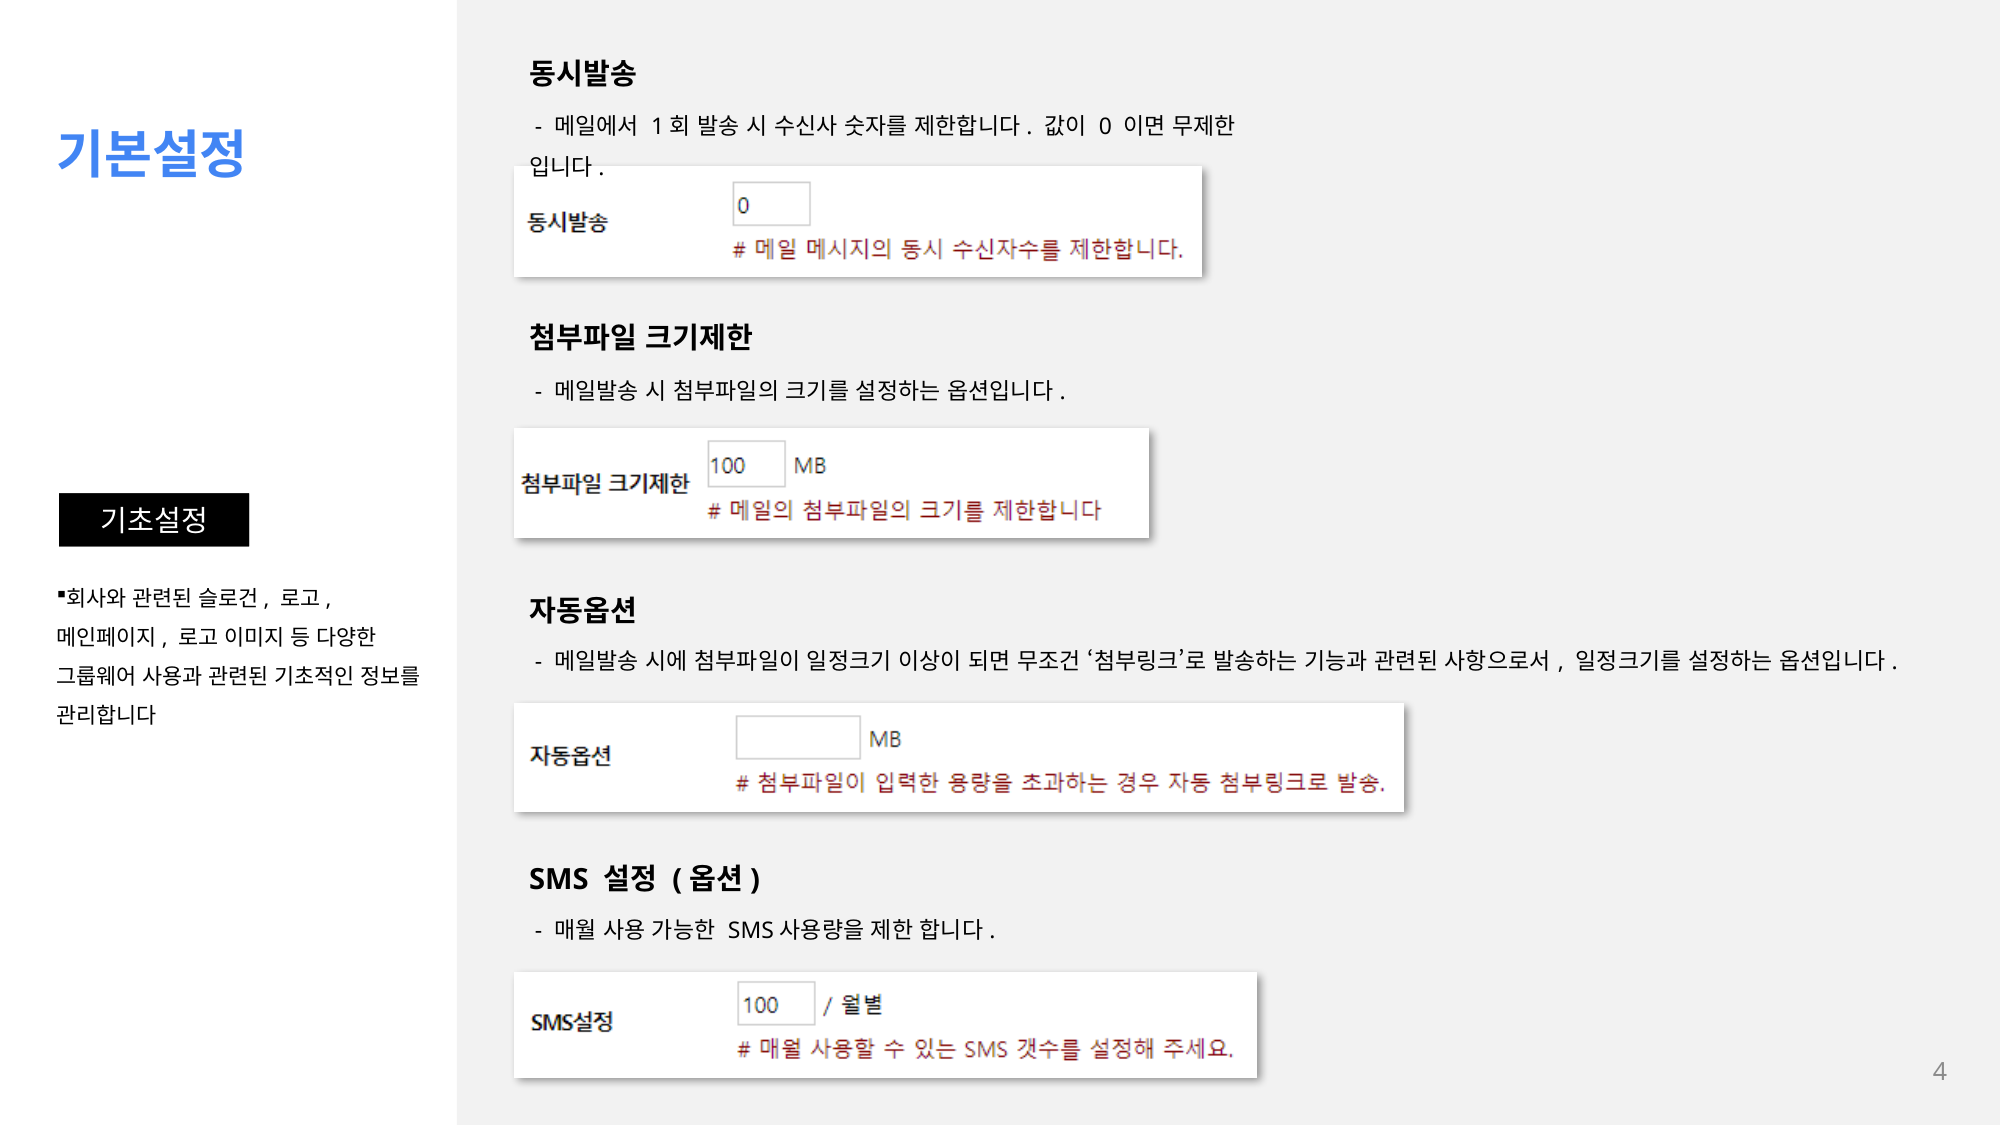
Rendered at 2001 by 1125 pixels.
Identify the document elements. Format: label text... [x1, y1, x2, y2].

picture [514, 972, 1257, 1078]
text_box 회사와 관련된 슬로건, 로고, 메인페이지, 로고 이미지 등 다양한 그룹웨어 사용과 관련된 기초적인 정보를 관리합니다 [41, 563, 457, 736]
text_box - 매월 사용 가능한 SMS사용량을 제한 합니다. [514, 894, 1942, 951]
picture [514, 428, 1149, 538]
picture [514, 703, 1404, 812]
text_box 동시발송 [514, 30, 869, 90]
text_box SMS 설정 (옵션) [514, 835, 869, 894]
text_box - 메일발송 시 첨부파일의 크기를 설정하는 옵션입니다. [514, 355, 1319, 412]
picture [514, 166, 1202, 277]
text_box 기초설정 [58, 492, 250, 548]
text_box - 메일에서 1회 발송 시 수신사 숫자를 제한합니다. 값이 0 이면 무제한 입니다. [514, 90, 1319, 188]
text_box 기본설정 [41, 114, 410, 192]
text_box - 메일발송 시에 첨부파일이 일정크기 이상이 되면 무조건 ‘첨부링크’로 발송하는 기능과 관련된 사항으로서, 일정크기를 설정하는 옵션입니다. [514, 625, 1942, 682]
text_box 첨부파일 크기제한 [514, 294, 869, 355]
text_box 자동옵션 [514, 567, 869, 625]
